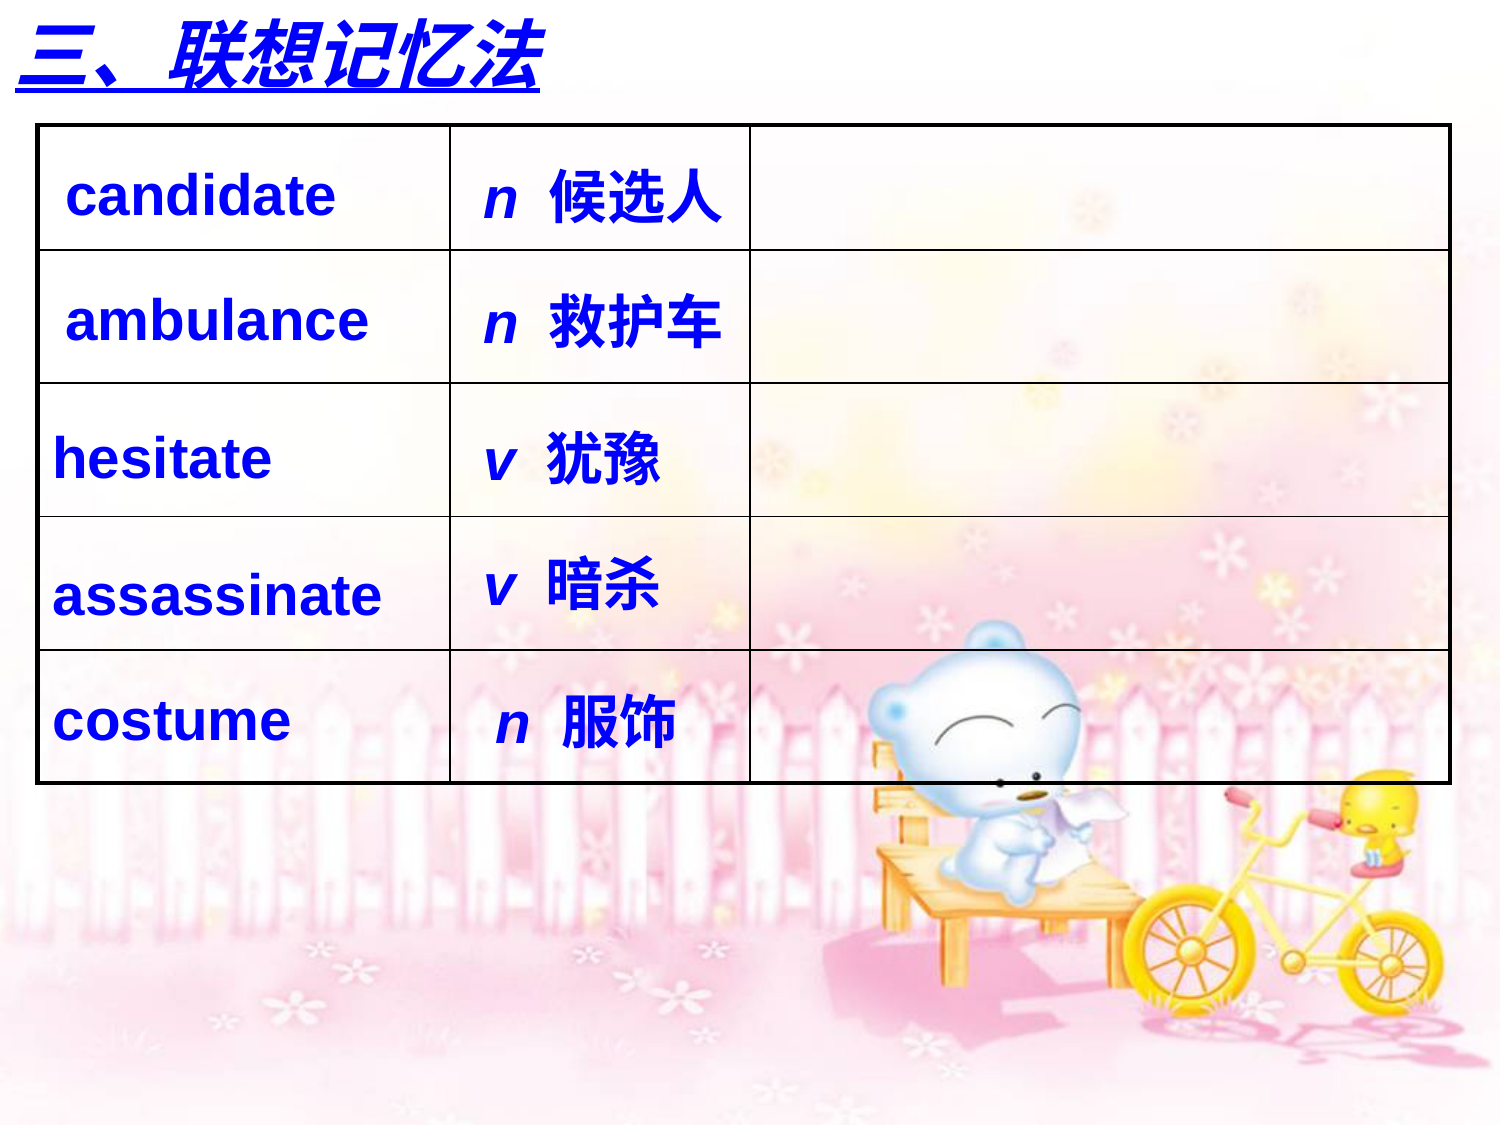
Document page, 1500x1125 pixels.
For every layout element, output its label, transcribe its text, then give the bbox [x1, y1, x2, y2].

table_cell [451, 517, 749, 649]
text_box v 暗杀 [468, 539, 678, 625]
text_box costume [37, 675, 308, 760]
table_cell [751, 384, 1448, 516]
text_box 三、联想记忆法 [0, 0, 1500, 105]
table_cell [751, 651, 1448, 781]
text_box n 救护车 [468, 277, 739, 363]
table_cell [751, 517, 1448, 649]
table_header [751, 127, 1448, 249]
table_cell [40, 384, 449, 516]
text_box n 服饰 [480, 677, 693, 763]
text_box v 犹豫 [468, 414, 678, 500]
table_header [451, 127, 749, 249]
table_cell [451, 251, 749, 382]
table_cell [751, 251, 1448, 382]
table_cell [451, 384, 749, 516]
table_header [40, 127, 449, 249]
text_box hesitate [37, 412, 289, 498]
table_cell [40, 251, 449, 382]
text_box ambulance [50, 275, 385, 360]
text_box n 候选人 [468, 152, 739, 238]
text_box assassinate [37, 549, 399, 635]
table_cell [40, 651, 449, 781]
picture [0, 105, 1500, 1125]
text_box candidate [50, 149, 353, 235]
table_cell [40, 517, 449, 649]
table_cell [451, 651, 749, 781]
